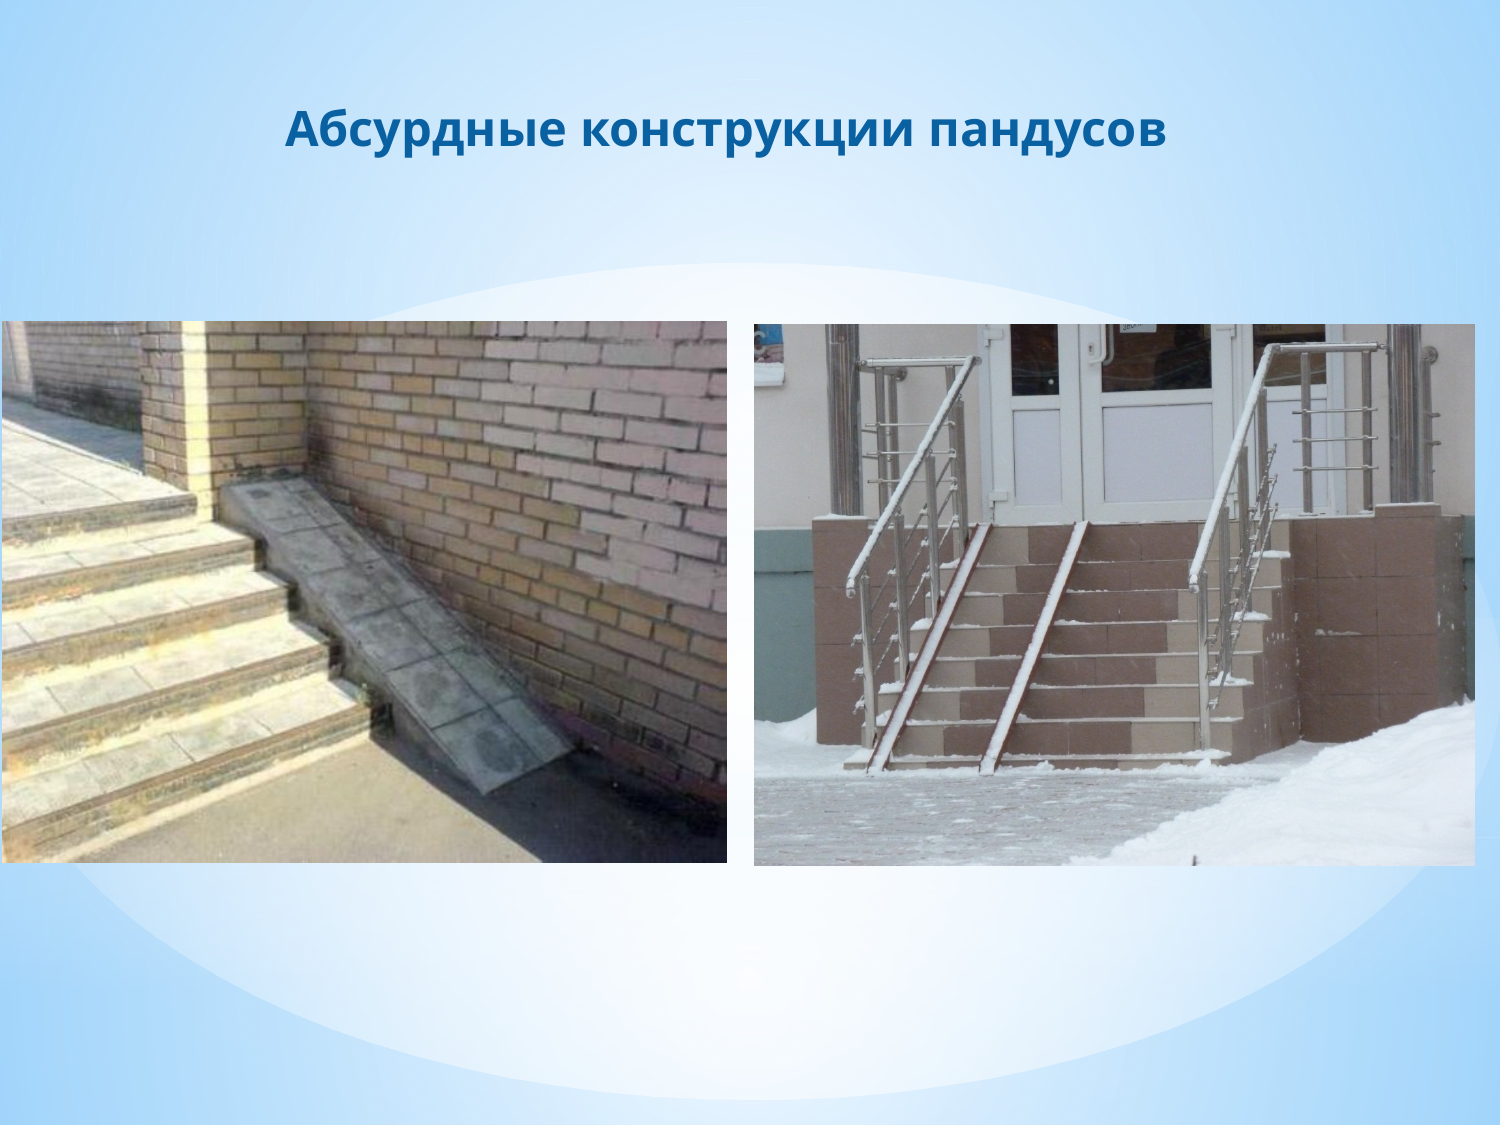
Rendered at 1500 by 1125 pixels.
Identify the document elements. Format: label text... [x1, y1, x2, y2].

picture [754, 324, 1476, 866]
picture [2, 321, 727, 863]
title Абсурдные конструкции пандусов [107, 90, 1346, 240]
